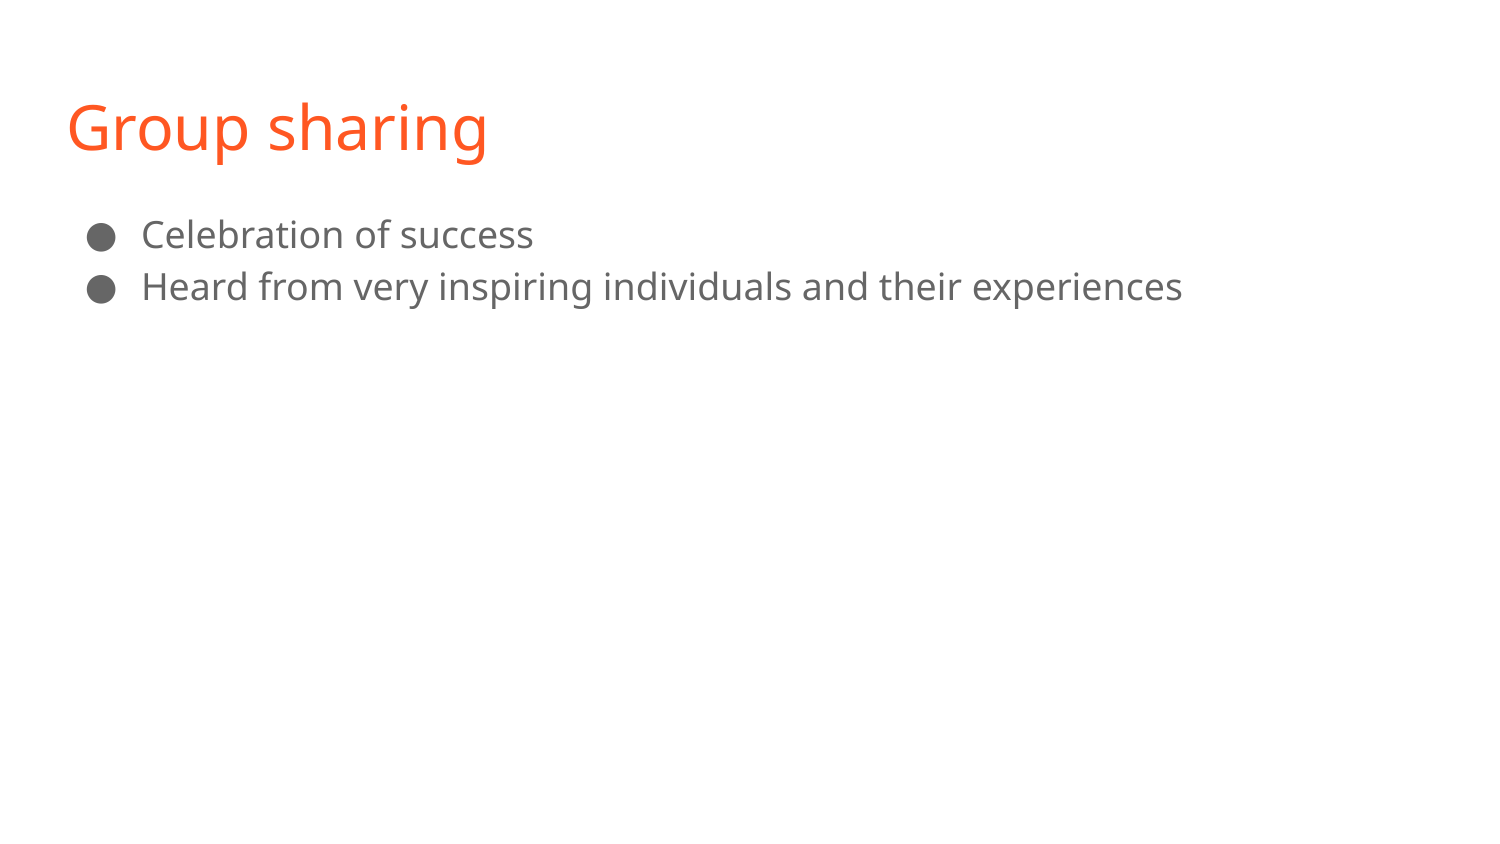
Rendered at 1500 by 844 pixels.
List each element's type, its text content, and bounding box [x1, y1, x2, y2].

title Group sharing [51, 72, 1449, 167]
list Celebration of success Heard from very inspiring individuals and their experiences [51, 189, 1449, 750]
